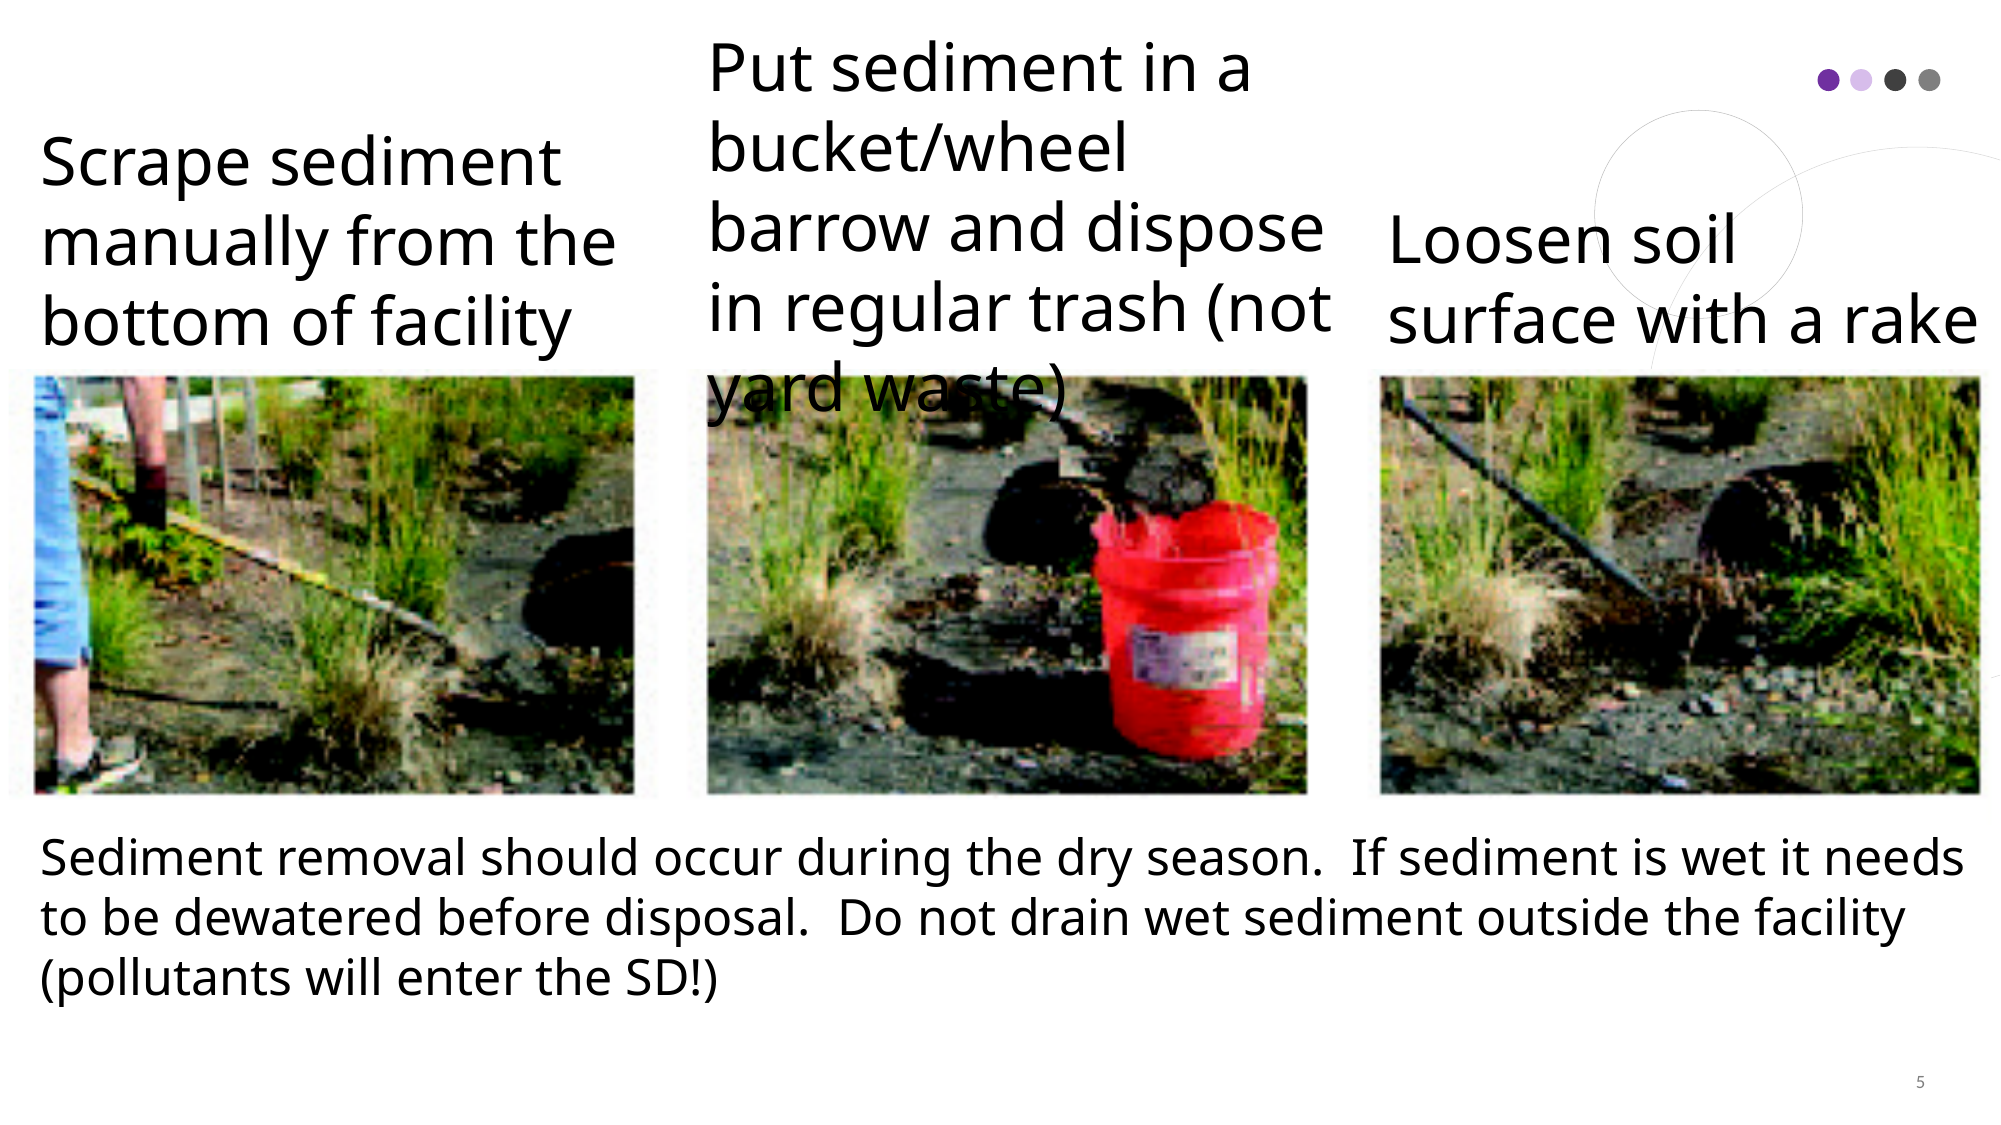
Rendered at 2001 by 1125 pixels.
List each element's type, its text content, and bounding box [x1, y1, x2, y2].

text_box Put sediment in a bucket/wheel barrow and dispose in regular trash (not yard waste) [707, 24, 1342, 369]
text_box Sediment removal should occur during the dry season. If sediment is wet it needs to be dewatered before disposal. Do not drain wet sediment outside the facility (pollutants will enter the SD!) [40, 825, 1987, 1125]
text_box Loosen soil surface with a rake [1387, 197, 1987, 369]
list Scrape sediment manually from the bottom of facility [40, 118, 627, 369]
picture [8, 369, 1992, 825]
